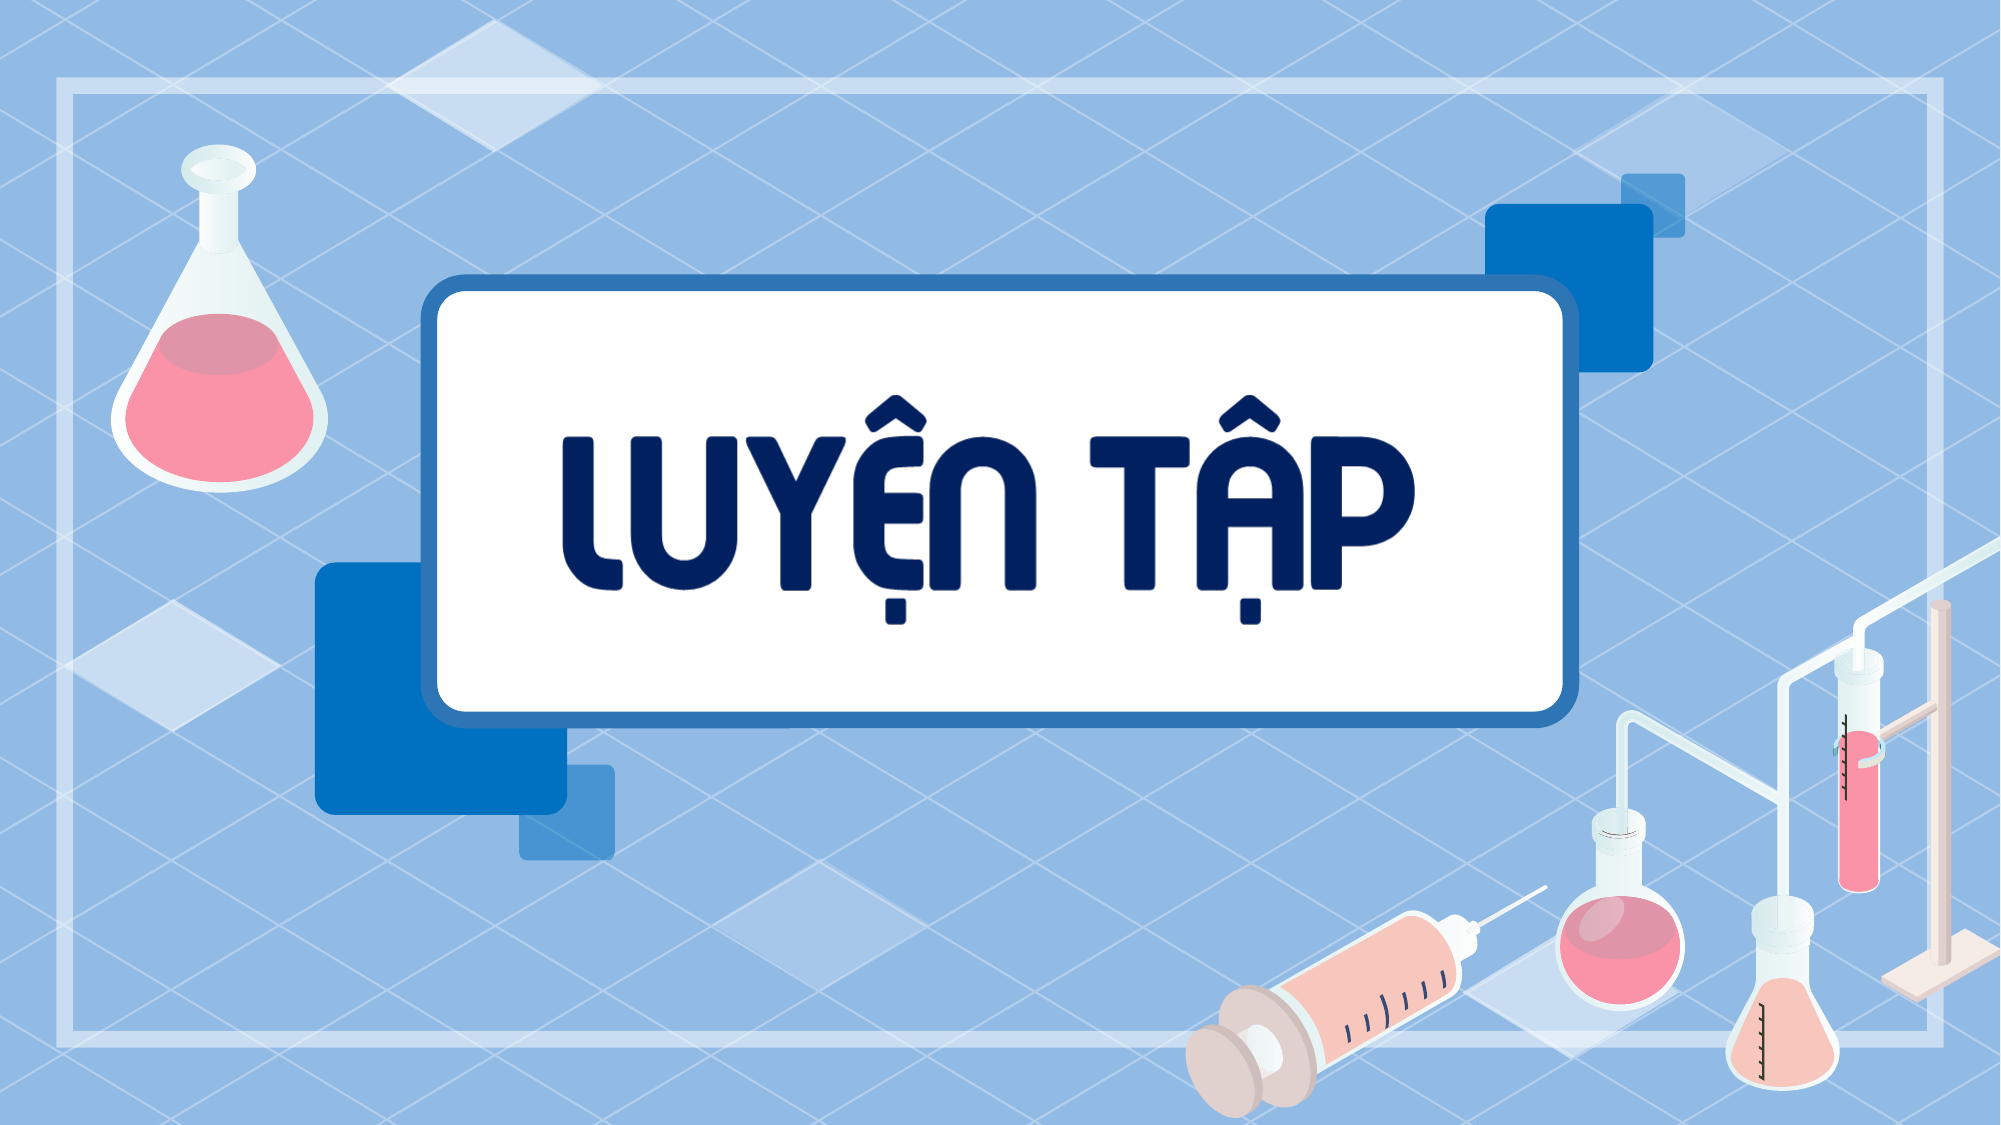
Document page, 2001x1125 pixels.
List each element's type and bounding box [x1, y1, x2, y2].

picture [452, 344, 1530, 731]
